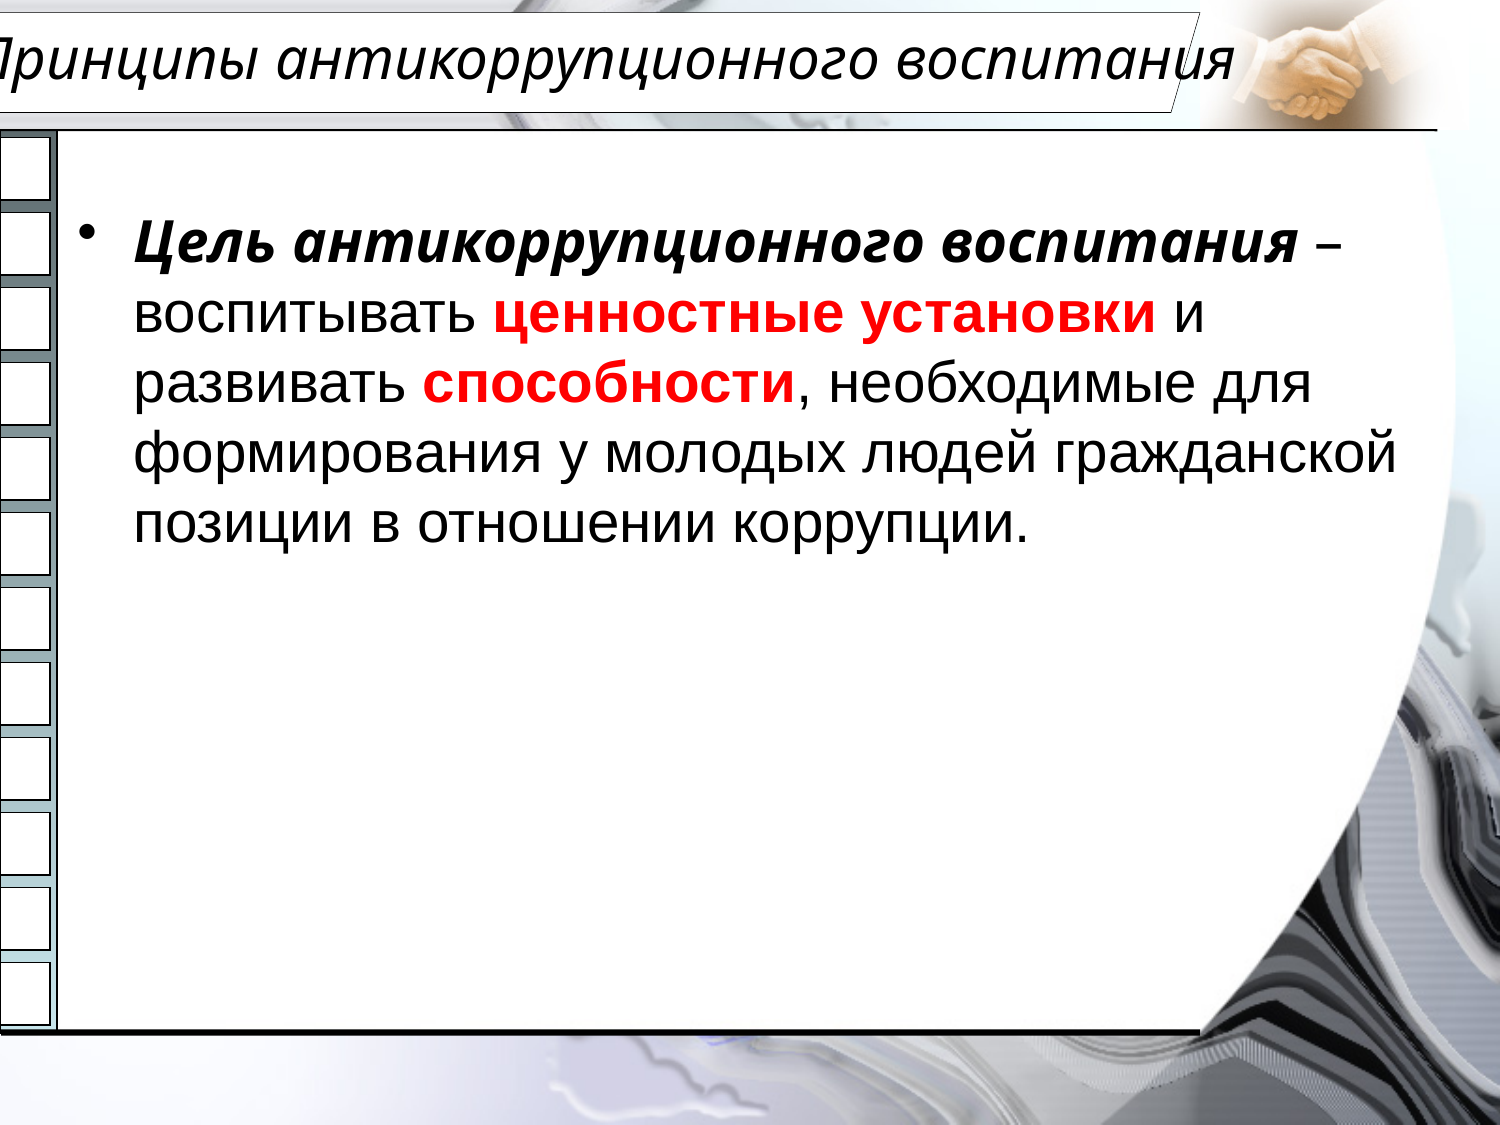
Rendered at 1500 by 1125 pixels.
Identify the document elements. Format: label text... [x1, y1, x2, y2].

picture [0, 0, 1500, 1029]
picture [0, 1034, 1500, 1125]
list Цель антикоррупционного воспитания – воспитывать ценностные установки и развивать способности, необходимые для формирования у молодых людей гражданской позиции в отношении коррупции. [62, 196, 1500, 1038]
title Принципы антикоррупционного воспитания [0, 0, 1300, 113]
